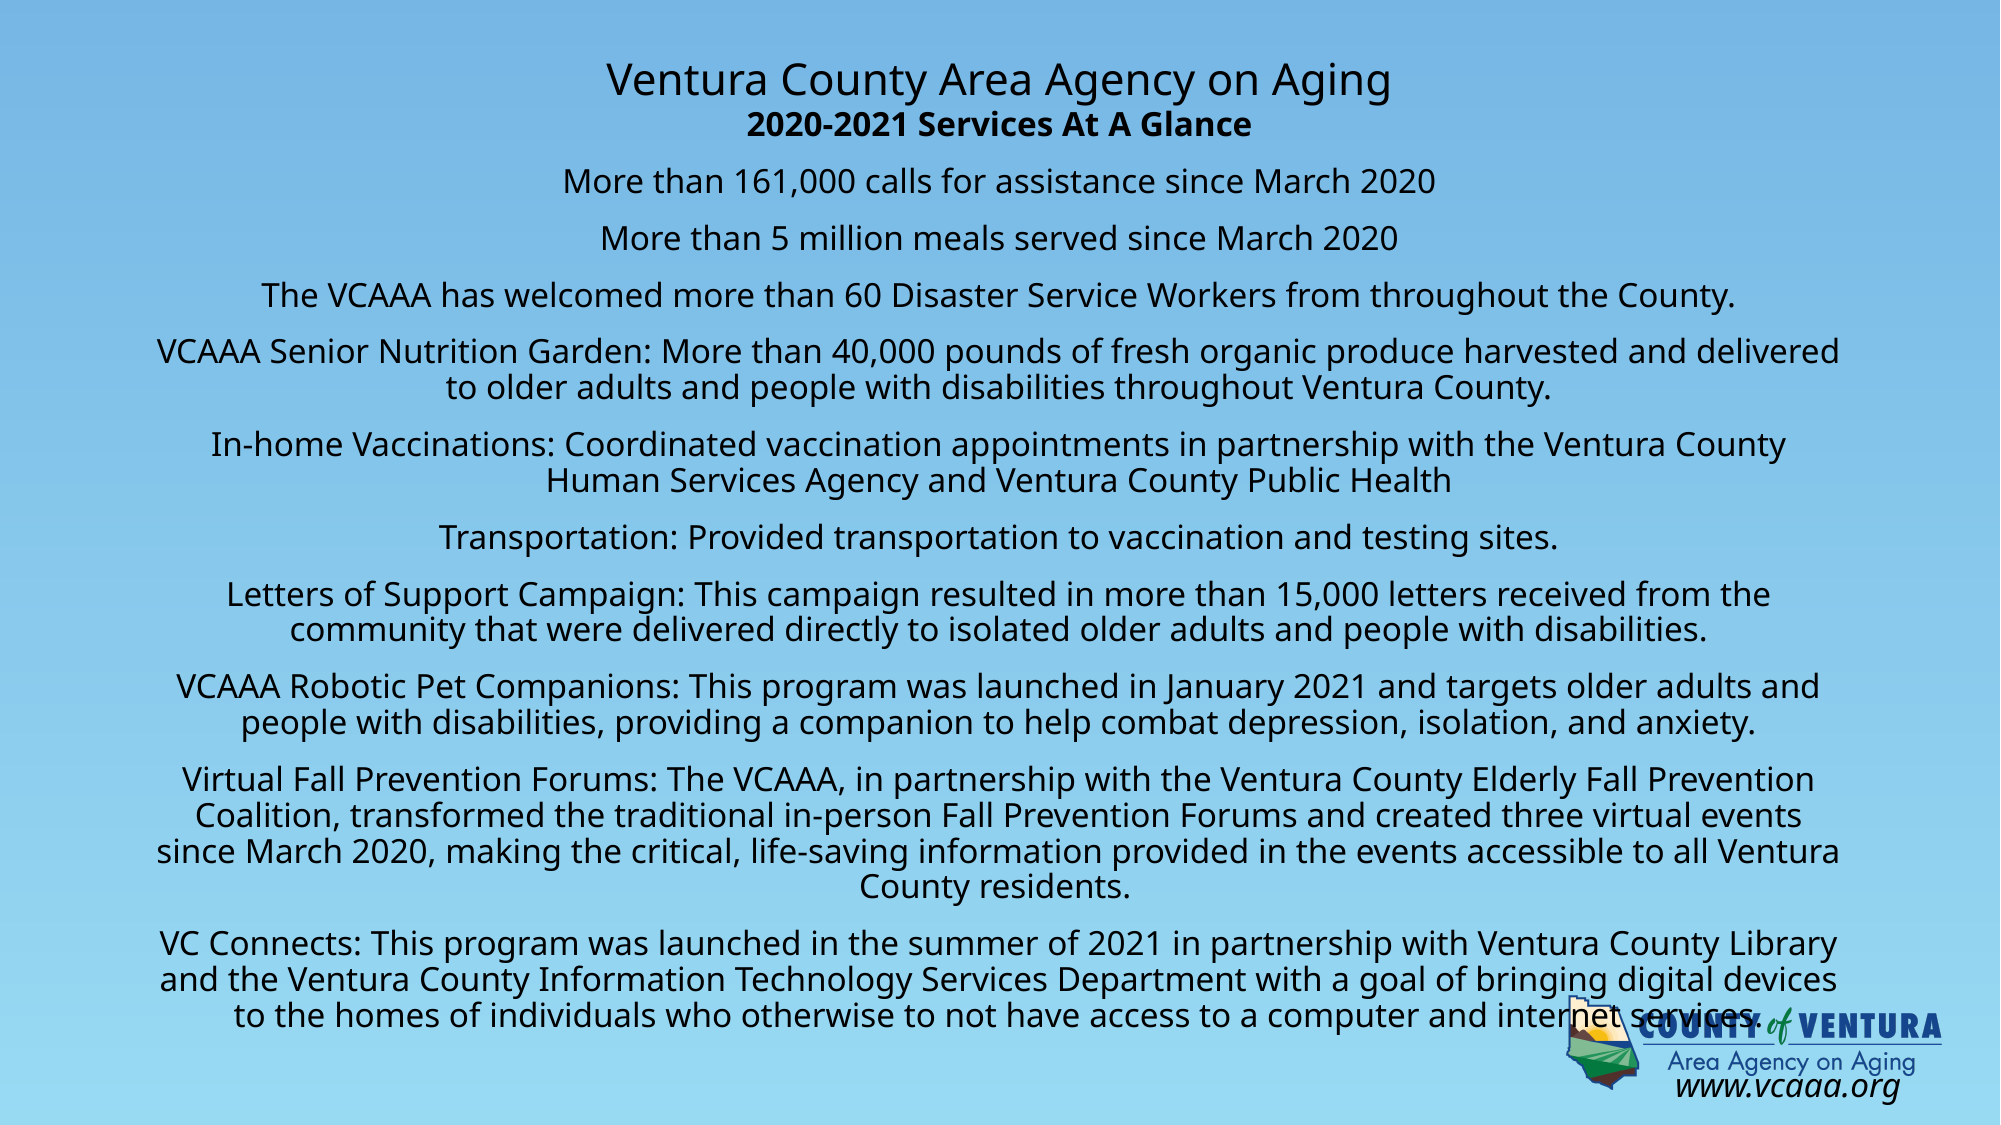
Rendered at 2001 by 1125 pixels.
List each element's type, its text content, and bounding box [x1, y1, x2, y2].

picture [1566, 995, 1942, 1090]
text_box www.vcaaa.org [1572, 1018, 2000, 1113]
title Ventura County Area Agency on Aging [278, 49, 1722, 100]
text_box 2020-2021 Services At A Glance More than 161,000 calls for assistance since March 2020 More than 5 million meals served since March 2020 The VCAAA has welcomed more than 60 Disaster Service Workers from throughout the County. VCAAA Senior Nutrition Garden: More than 40,000 pounds of fresh organic produce harvested and delivered to older adults and people with disabilities throughout Ventura County. In-home Vaccinations: Coordinated vaccination appointments in partnership with the Ventura County Human Services Agency and Ventura County Public Health Transportation: Provided transportation to vaccination and testing sites. Letters of Support Campaign: This campaign resulted in more than 15,000 letters received from the community that were delivered directly to isolated older adults and people with disabilities. VCAAA Robotic Pet Companions: This program was launched in January 2021 and targets older adults and people with disabilities, providing a companion to help combat depression, isolation, and anxiety. Virtual Fall Prevention Forums: The VCAAA, in partnership with the Ventura County Elderly Fall Prevention Coalition, transformed the traditional in-person Fall Prevention Forums and created three virtual events since March 2020, making the critical, life-saving information provided in the events accessible to all Ventura County residents. VC Connects: This program was launched in the summer of 2021 in partnership with Ventura County Library and the Ventura County Information Technology Services Department with a goal of bringing digital devices to the homes of individuals who otherwise to not have access to a computer and internet services. [137, 100, 1863, 996]
